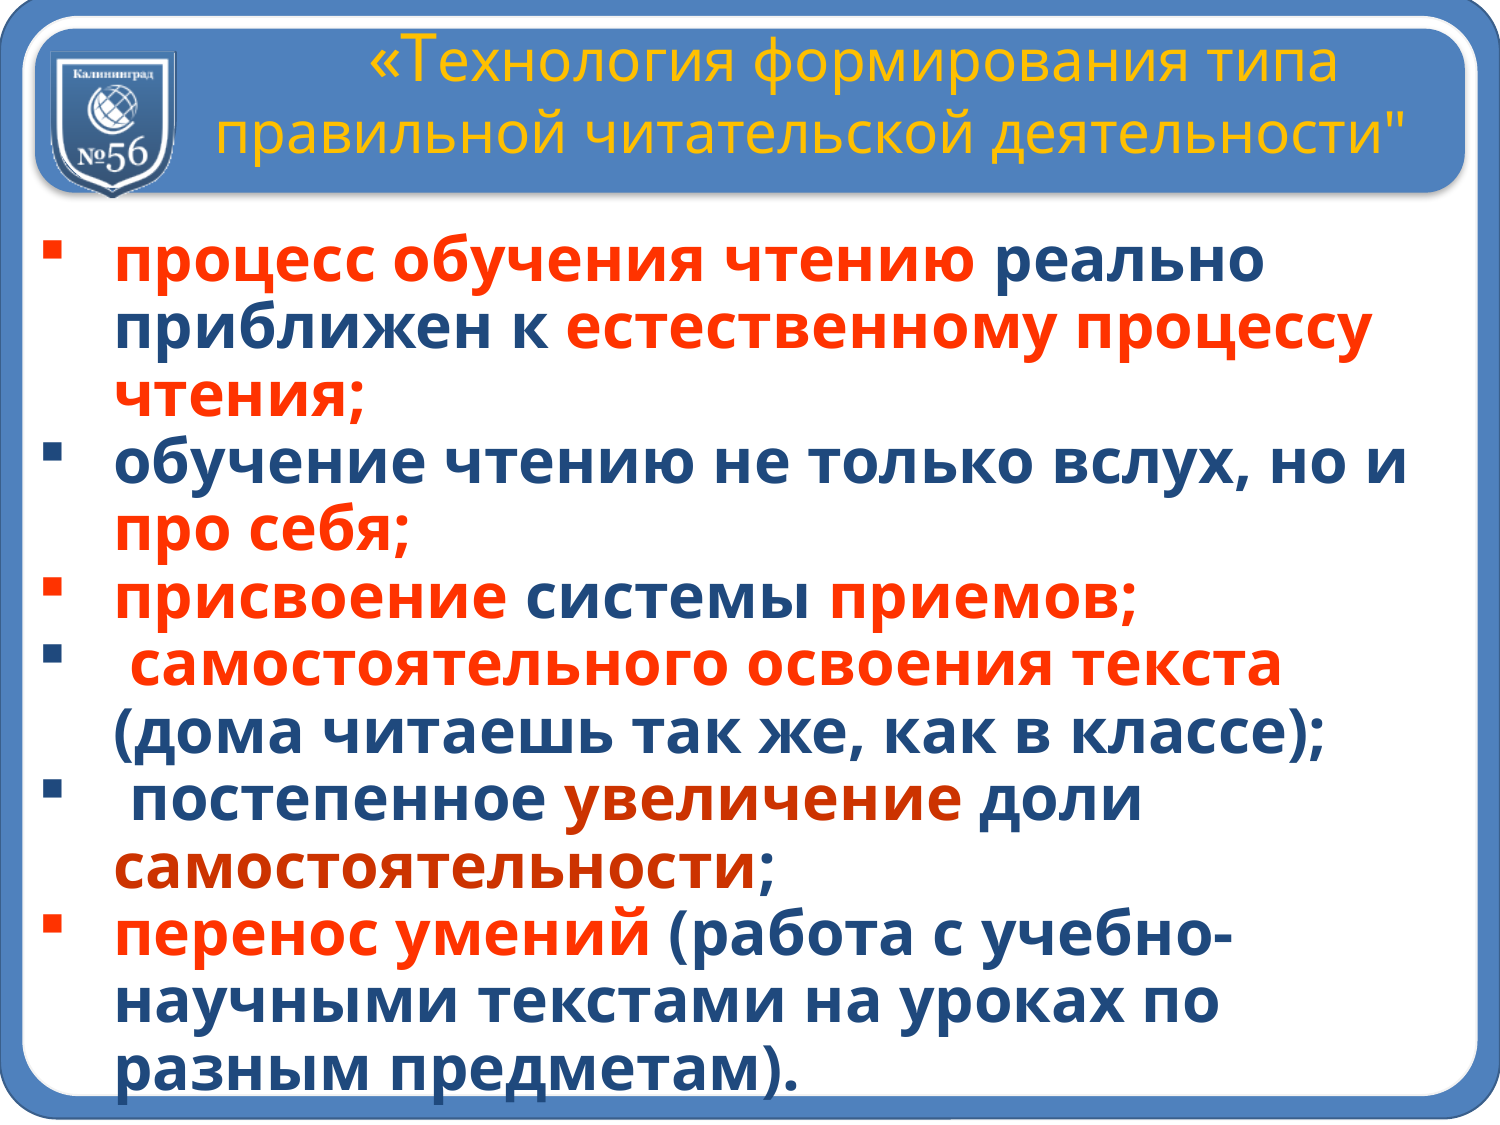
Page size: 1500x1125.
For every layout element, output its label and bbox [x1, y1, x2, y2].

text_box [0, 0, 1500, 1119]
text_box [46, 46, 177, 200]
